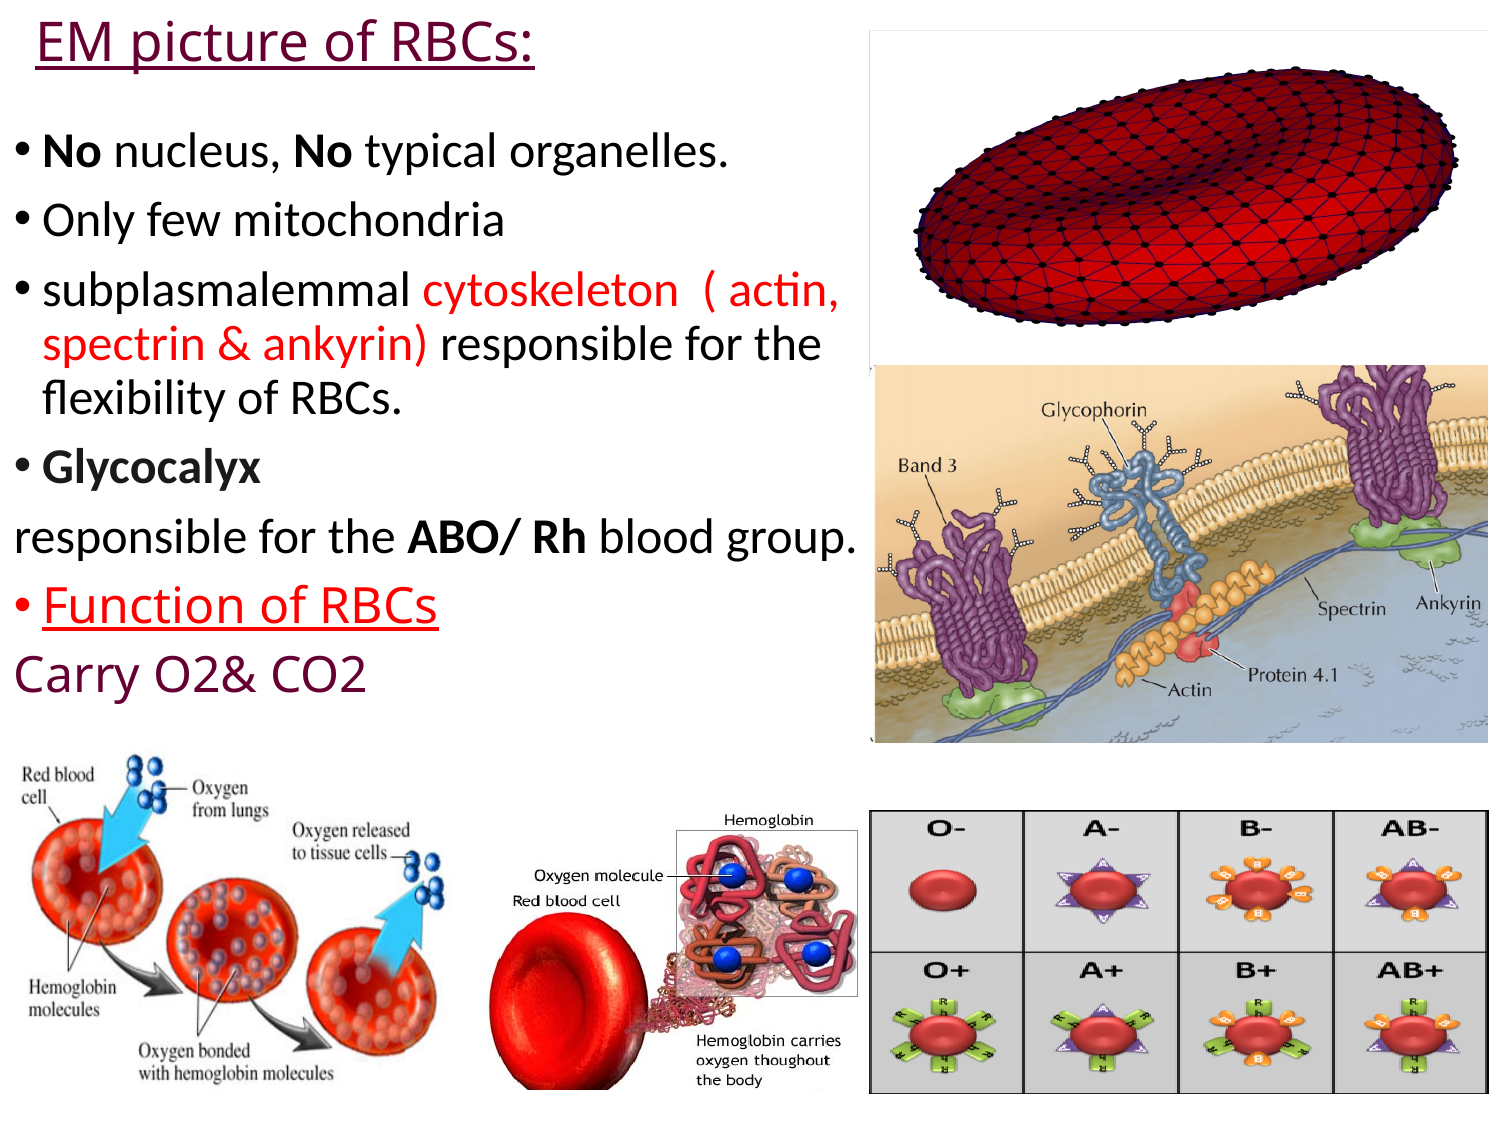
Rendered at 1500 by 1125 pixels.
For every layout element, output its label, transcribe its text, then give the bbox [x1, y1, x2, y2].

picture [869, 30, 1489, 743]
list No nucleus, No typical organelles. Only few mitochondria subplasmalemmal cytoskeleton ( actin, spectrin & ankyrin) responsible for the flexibility of RBCs. Glycocalyx responsible for the ABO/ Rh blood group. Function of RBCs Carry O2& CO2 [0, 116, 891, 992]
picture [9, 740, 460, 1094]
title EM picture of RBCs: [20, 6, 682, 116]
picture [484, 810, 1489, 1094]
